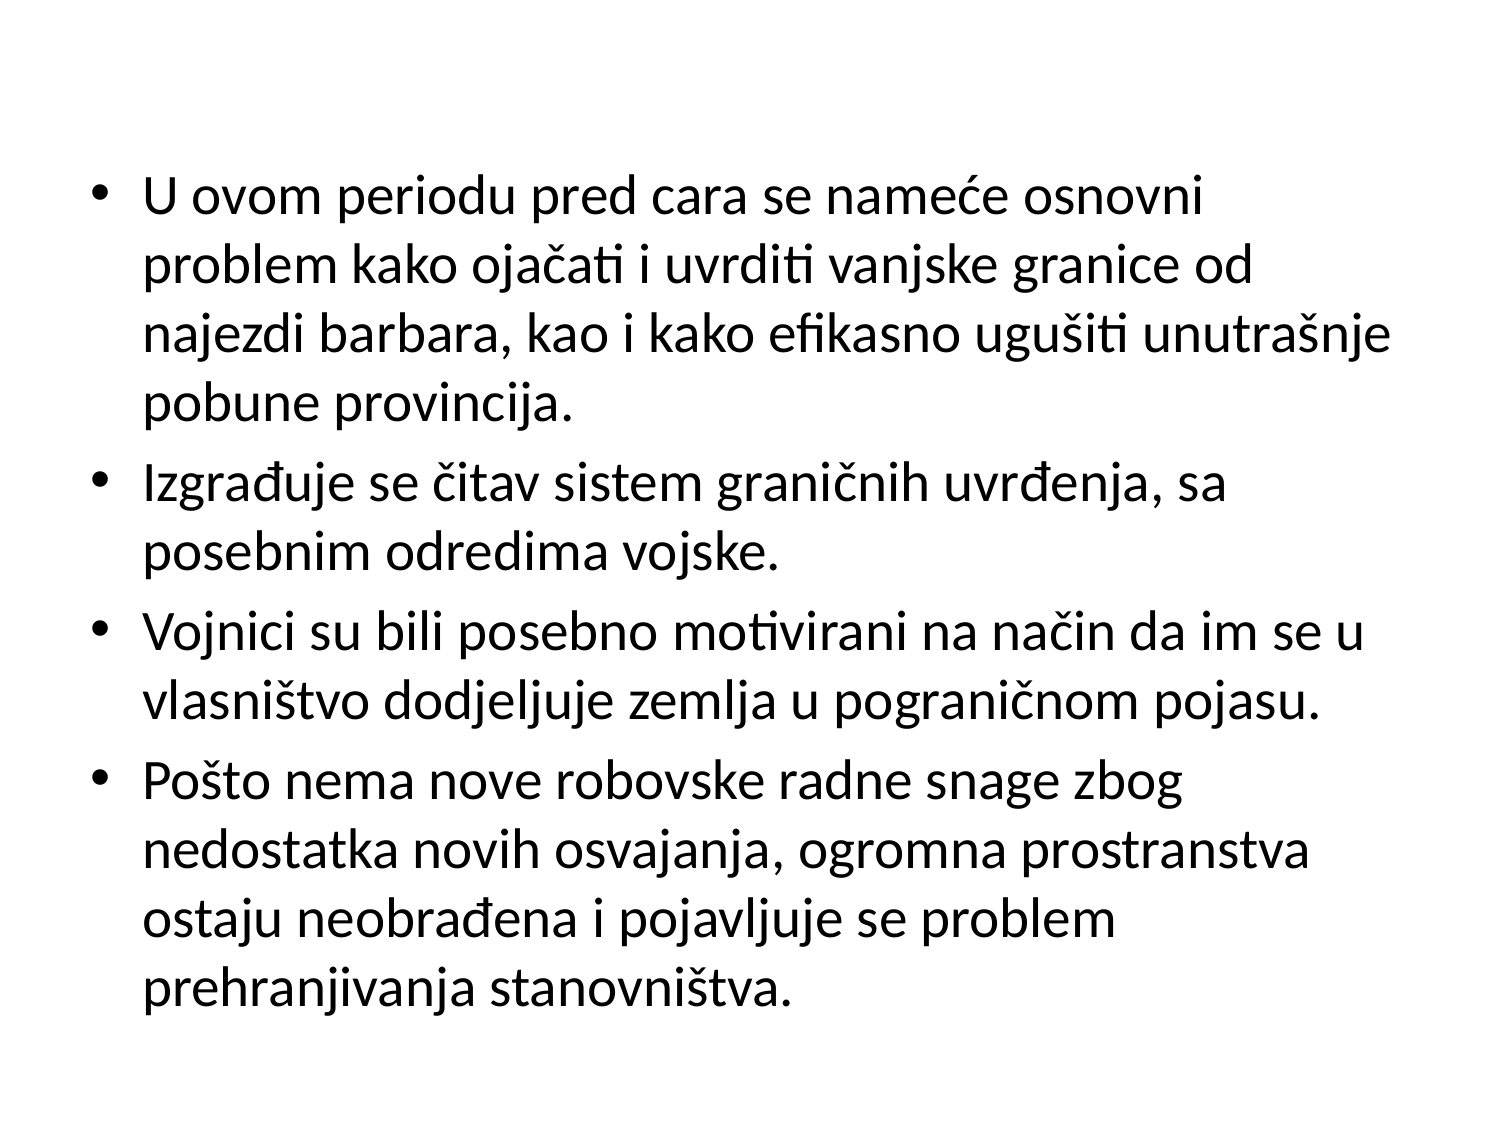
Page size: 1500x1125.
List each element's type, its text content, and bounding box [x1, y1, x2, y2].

list U ovom periodu pred cara se nameće osnovni problem kako ojačati i uvrditi vanjske granice od najezdi barbara, kao i kako efikasno ugušiti unutrašnje pobune provincija. Izgrađuje se čitav sistem graničnih uvrđenja, sa posebnim odredima vojske. Vojnici su bili posebno motivirani na način da im se u vlasništvo dodjeljuje zemlja u pograničnom pojasu. Pošto nema nove robovske radne snage zbog nedostatka novih osvajanja, ogromna prostranstva ostaju neobrađena i pojavljuje se problem prehranjivanja stanovništva. [75, 149, 1425, 1038]
